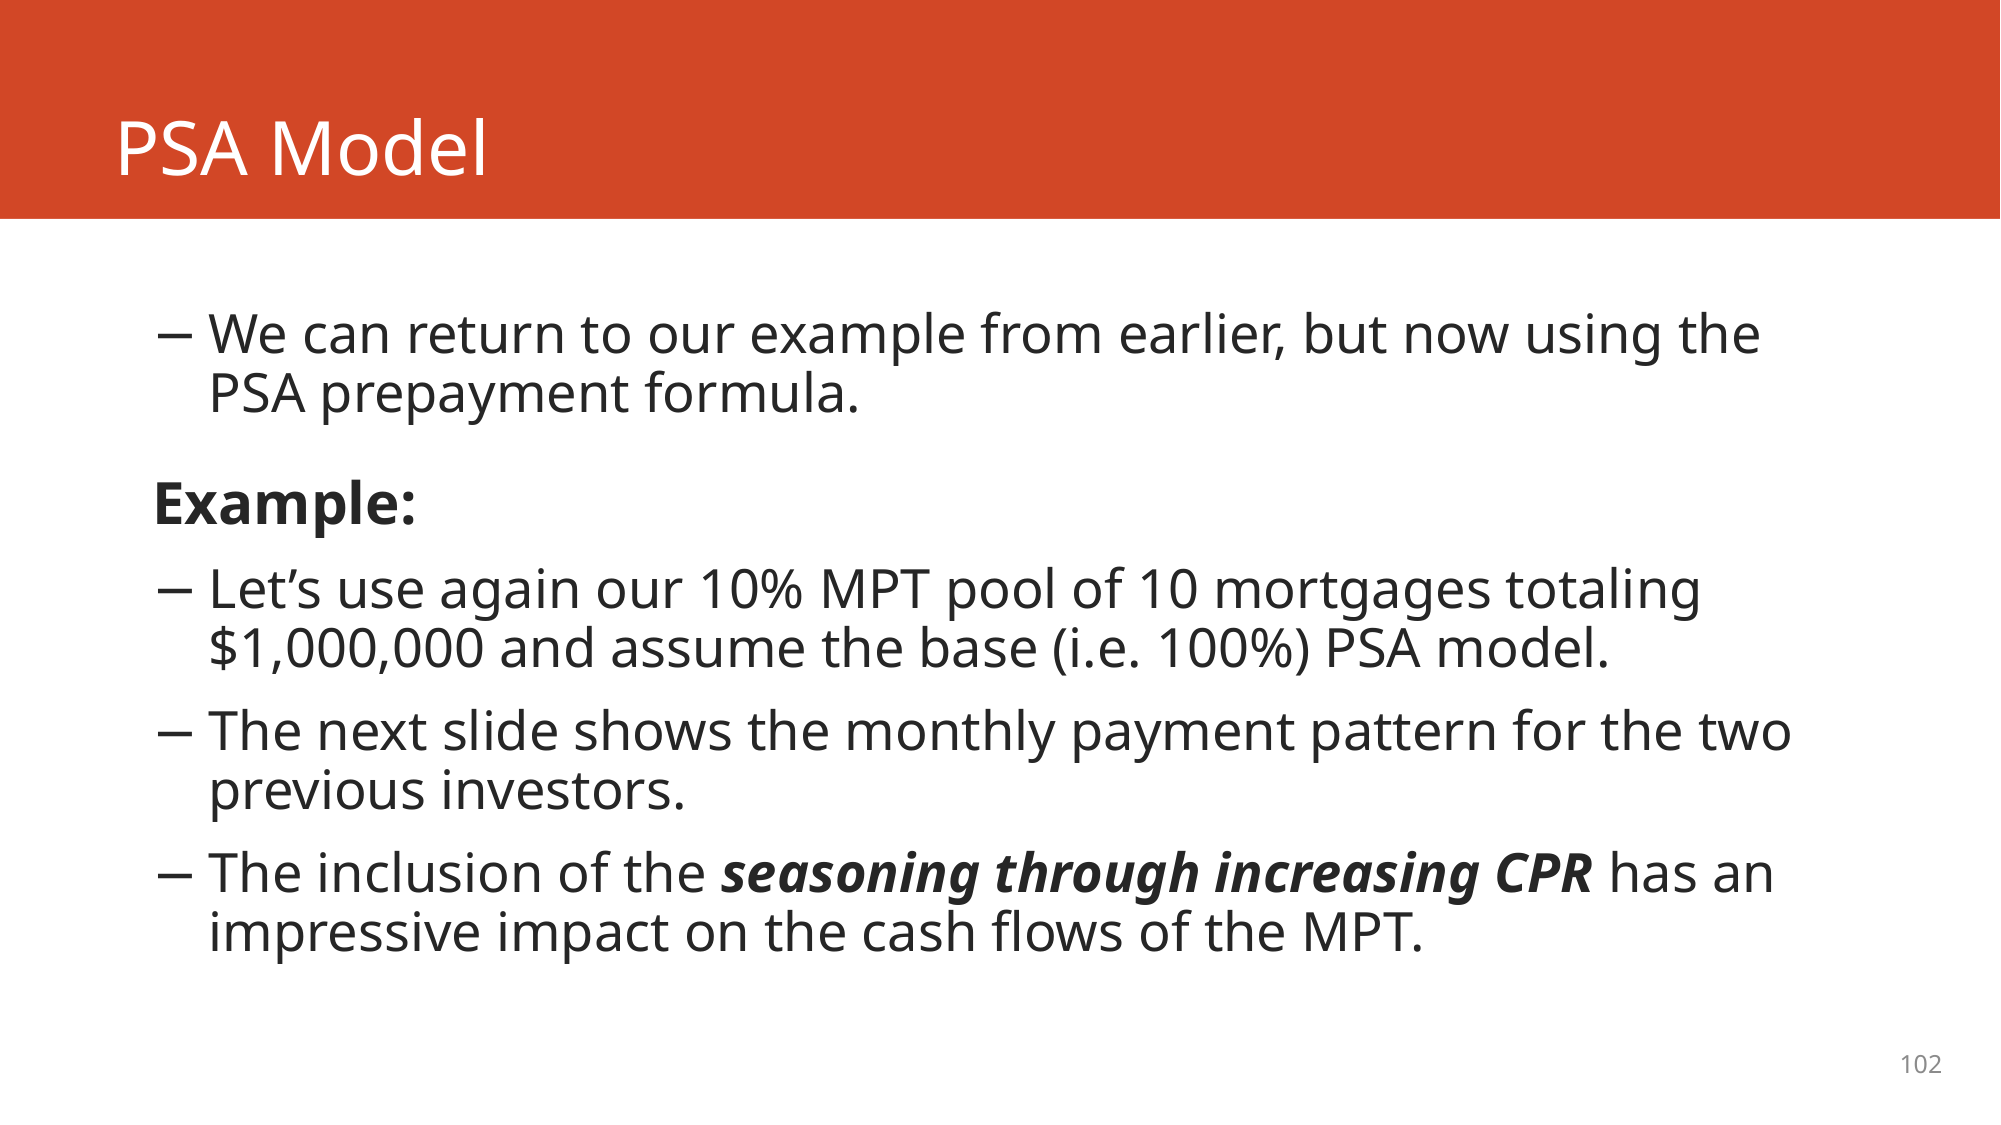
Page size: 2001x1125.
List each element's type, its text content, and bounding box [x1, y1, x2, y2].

list We can return to our example from earlier, but now using the PSA prepayment formula. Example: Let’s use again our 10% MPT pool of 10 mortgages totaling $1,000,000 and assume the base (i.e. 100%) PSA model. The next slide shows the monthly payment pattern for the two previous investors. The inclusion of the seasoning through increasing CPR has an impressive impact on the cash flows of the MPT. [137, 299, 1863, 1023]
title PSA Model [99, 0, 1863, 199]
slide_number 102 [1419, 1035, 1958, 1096]
